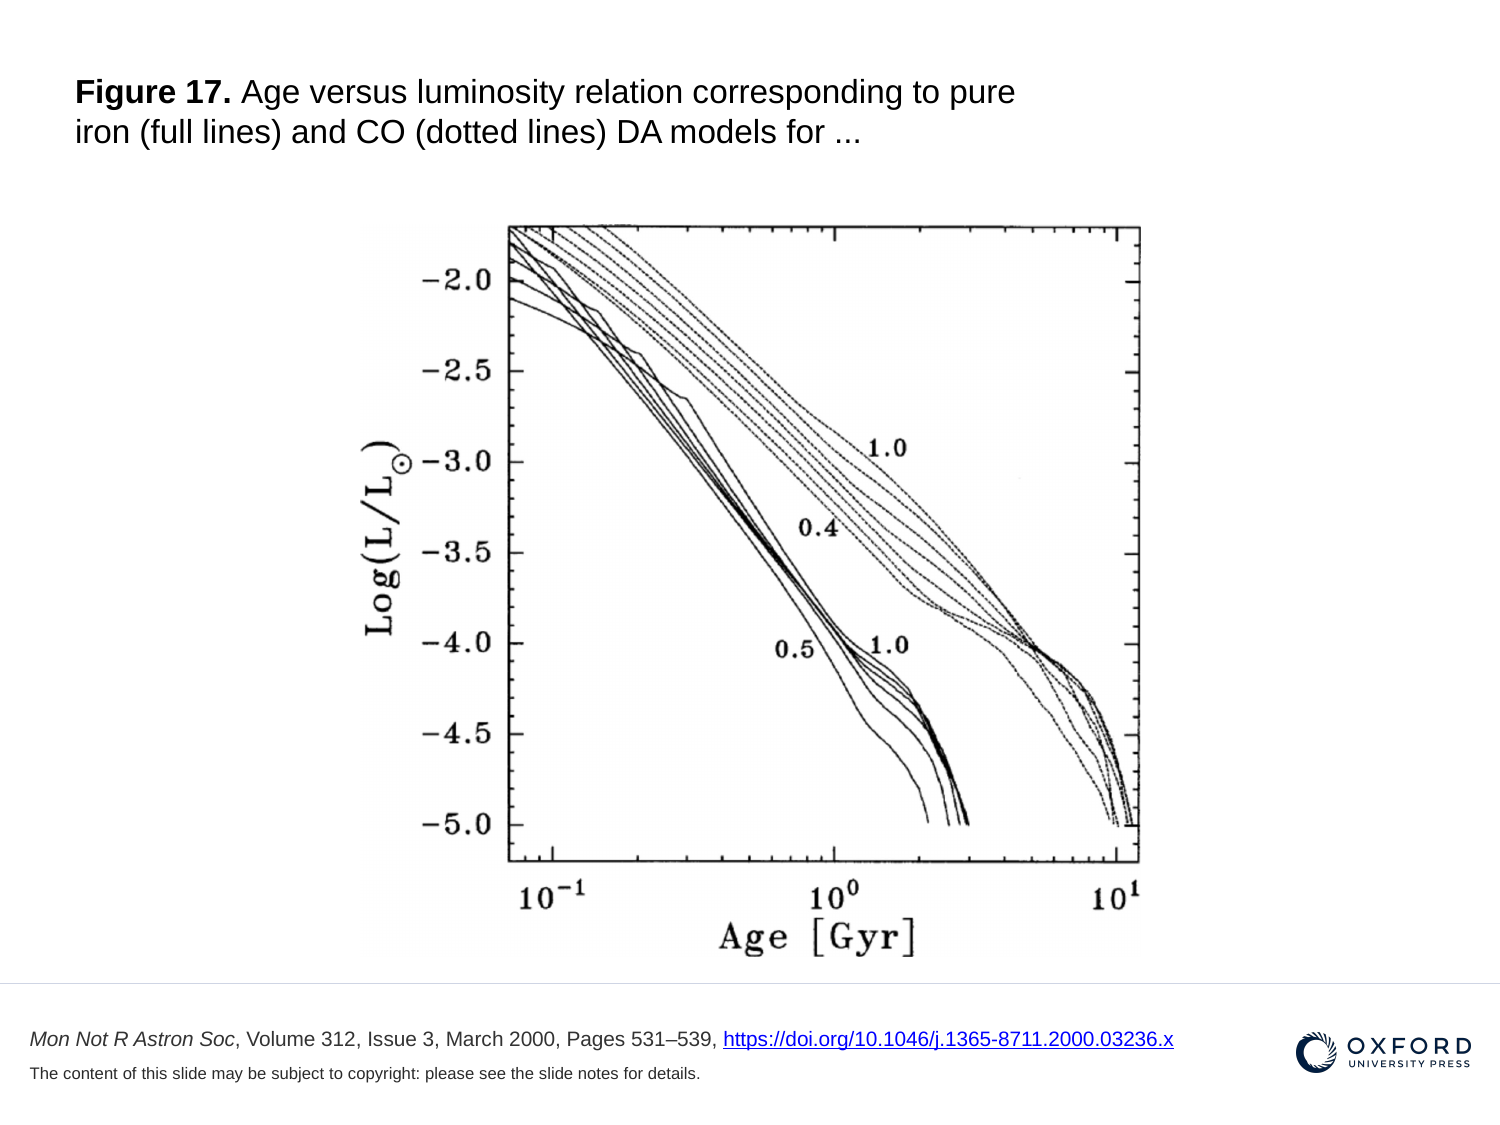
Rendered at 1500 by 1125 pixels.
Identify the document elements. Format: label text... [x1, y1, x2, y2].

footer Mon Not R Astron Soc, Volume 312, Issue 3, March 2000, Pages 531–539, https://doi.org/10.1046/j.1365-8711.2000.03236.x The content of this slide may be subject to copyright: please see the slide notes for details. [0, 983, 1260, 1125]
title Figure 17. Age versus luminosity relation corresponding to pure iron (full lines) and CO (dotted lines) DA models for ... [75, 69, 1078, 171]
picture [360, 224, 1141, 957]
picture [1296, 1032, 1471, 1073]
